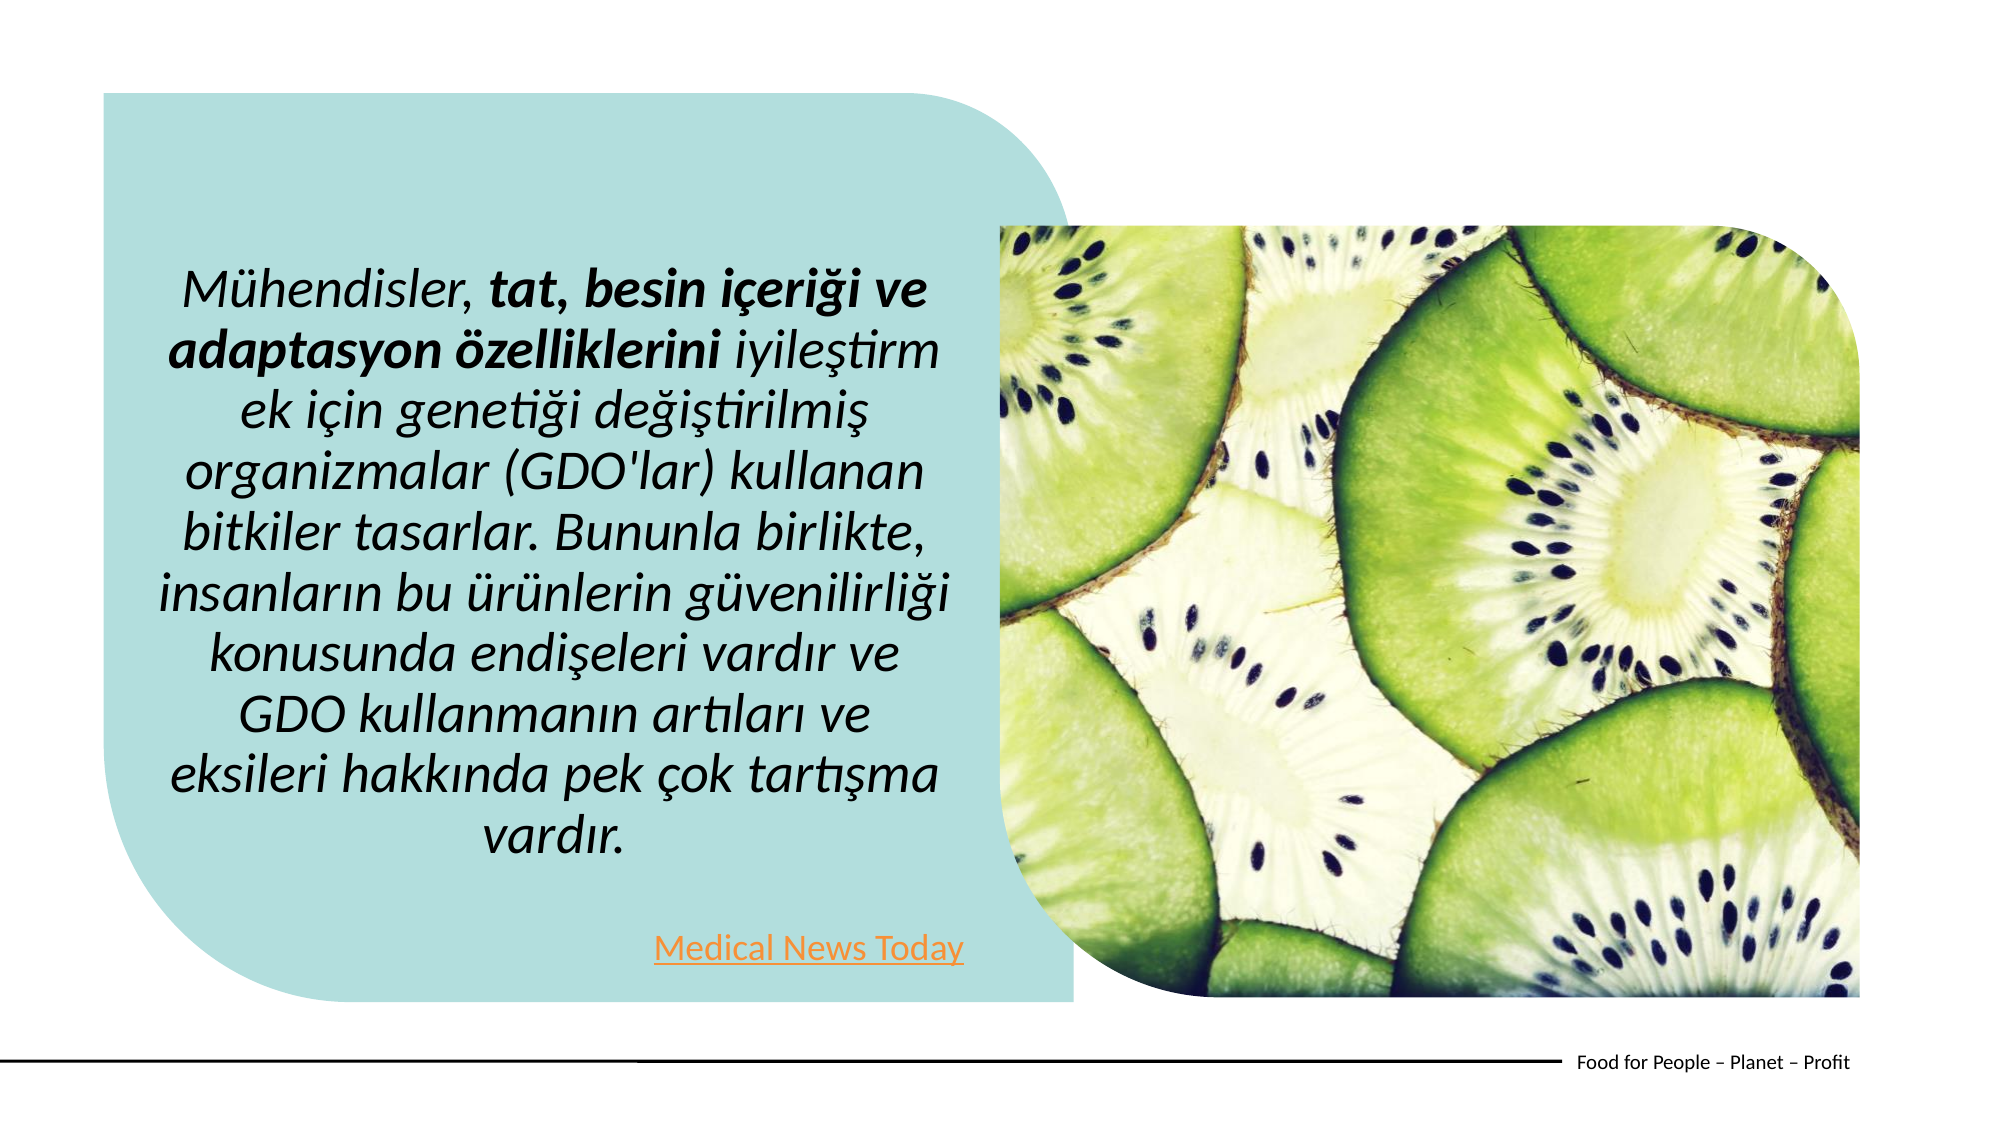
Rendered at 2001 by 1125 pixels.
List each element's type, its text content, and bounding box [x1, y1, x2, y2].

text_box Medical News Today [638, 915, 999, 976]
picture [999, 225, 1860, 998]
list Mühendisler, tat, besin içeriği ve adaptasyon özelliklerini iyileştirmek için genetiği değiştirilmiş organizmalar (GDO'lar) kullanan bitkiler tasarlar. Bununla birlikte, insanların bu ürünlerin güvenilirliği konusunda endişeleri vardır ve GDO kullanmanın artıları ve eksileri hakkında pek çok tartışma vardır. [140, 250, 970, 875]
